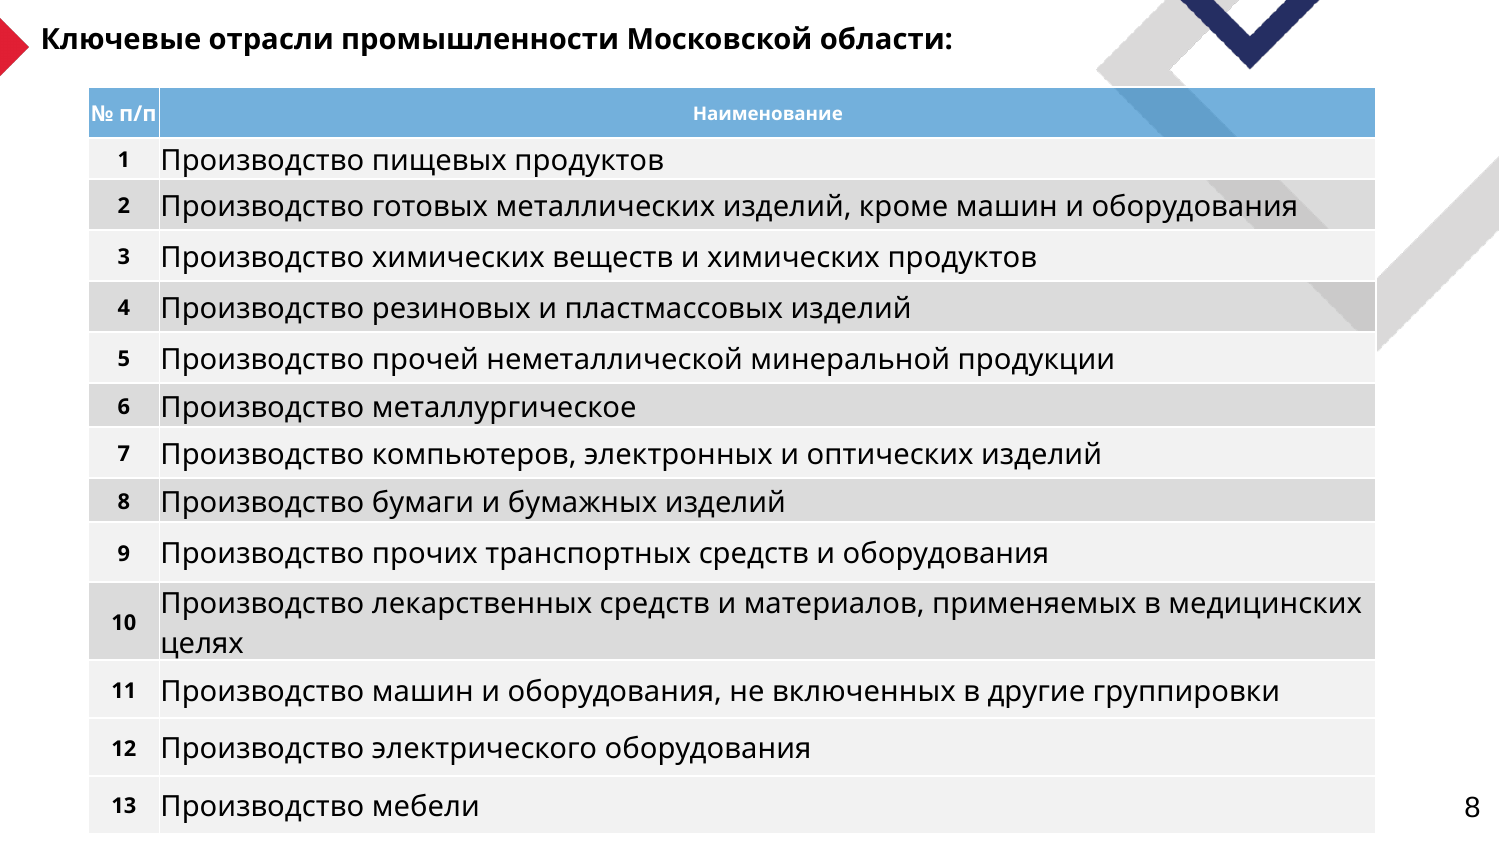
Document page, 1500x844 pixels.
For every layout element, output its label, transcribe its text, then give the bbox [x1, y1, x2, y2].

text_box 8 [1458, 787, 1487, 823]
table_cell 7 [89, 428, 159, 477]
table_cell 5 [89, 333, 159, 382]
table_cell Производство лекарственных средств и материалов, применяемых в медицинских целях [160, 583, 1375, 659]
table_cell Производство мебели [160, 777, 1375, 833]
table_cell Производство прочих транспортных средств и оборудования [160, 523, 1375, 581]
table_cell Производство бумаги и бумажных изделий [160, 479, 1375, 521]
picture [1092, 0, 1499, 352]
table_cell 10 [89, 583, 159, 659]
table_header № п/п [89, 88, 159, 137]
table_cell 9 [89, 523, 159, 581]
table_cell 11 [89, 661, 159, 717]
table_cell Производство электрического оборудования [160, 719, 1375, 775]
table_cell Производство компьютеров, электронных и оптических изделий [160, 428, 1375, 477]
table_cell 3 [89, 231, 159, 280]
table_cell Производство металлургическое [160, 384, 1375, 426]
table_cell 8 [89, 479, 159, 521]
table_cell 13 [89, 777, 159, 833]
table_cell Производство пищевых продуктов [160, 139, 1092, 178]
table_cell Производство прочей неметаллической минеральной продукции [160, 333, 1375, 382]
table_cell 6 [89, 384, 159, 426]
table_cell 12 [89, 719, 159, 775]
table_cell Производство готовых металлических изделий, кроме машин и оборудования [160, 180, 1092, 229]
table_cell Производство машин и оборудования, не включенных в другие группировки [160, 661, 1375, 717]
table_cell 2 [89, 180, 159, 229]
table_cell 4 [89, 282, 159, 331]
text_box Ключевые отрасли промышленности Московской области: [46, 14, 1092, 61]
table_cell Производство резиновых и пластмассовых изделий [160, 282, 1092, 331]
table_header Наименование [160, 88, 1092, 137]
table_cell Производство химических веществ и химических продуктов [160, 231, 1092, 280]
picture [0, 0, 46, 94]
table_cell 1 [89, 139, 159, 178]
